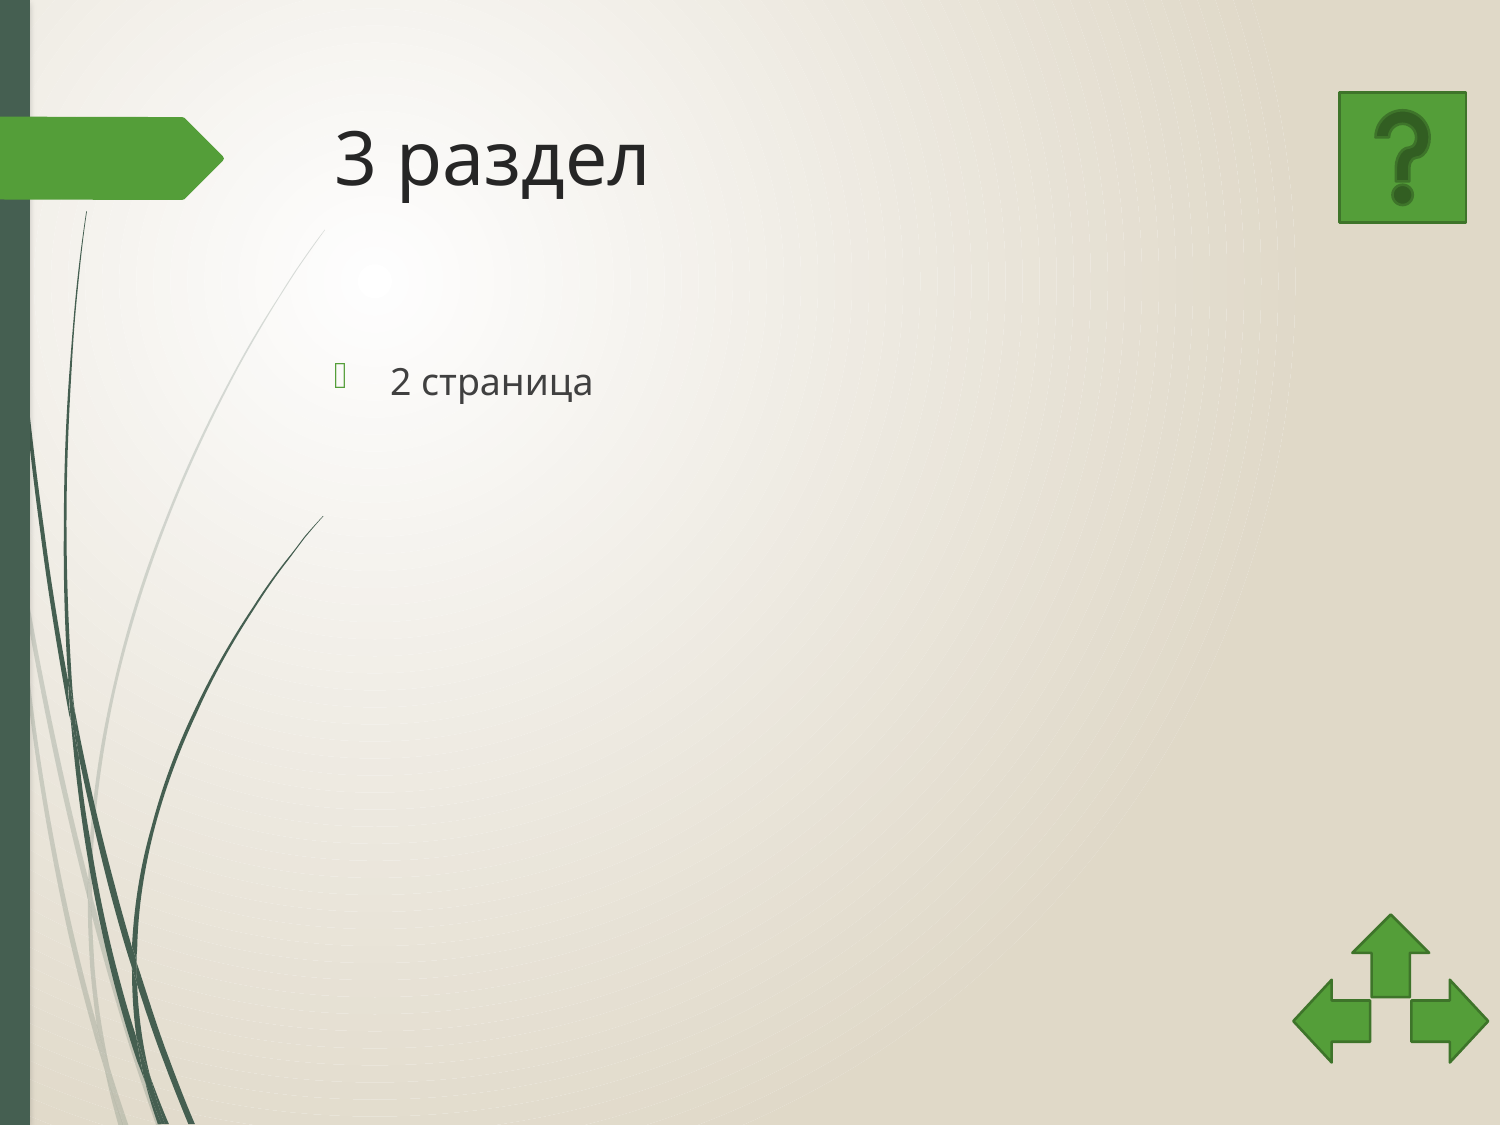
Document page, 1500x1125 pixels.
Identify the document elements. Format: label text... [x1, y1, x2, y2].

title 3 раздел [319, 102, 1400, 313]
list 2 страница [318, 350, 1400, 970]
text_box [1351, 913, 1431, 999]
text_box [1292, 978, 1372, 1064]
text_box [1338, 91, 1467, 224]
text_box [1410, 978, 1490, 1064]
